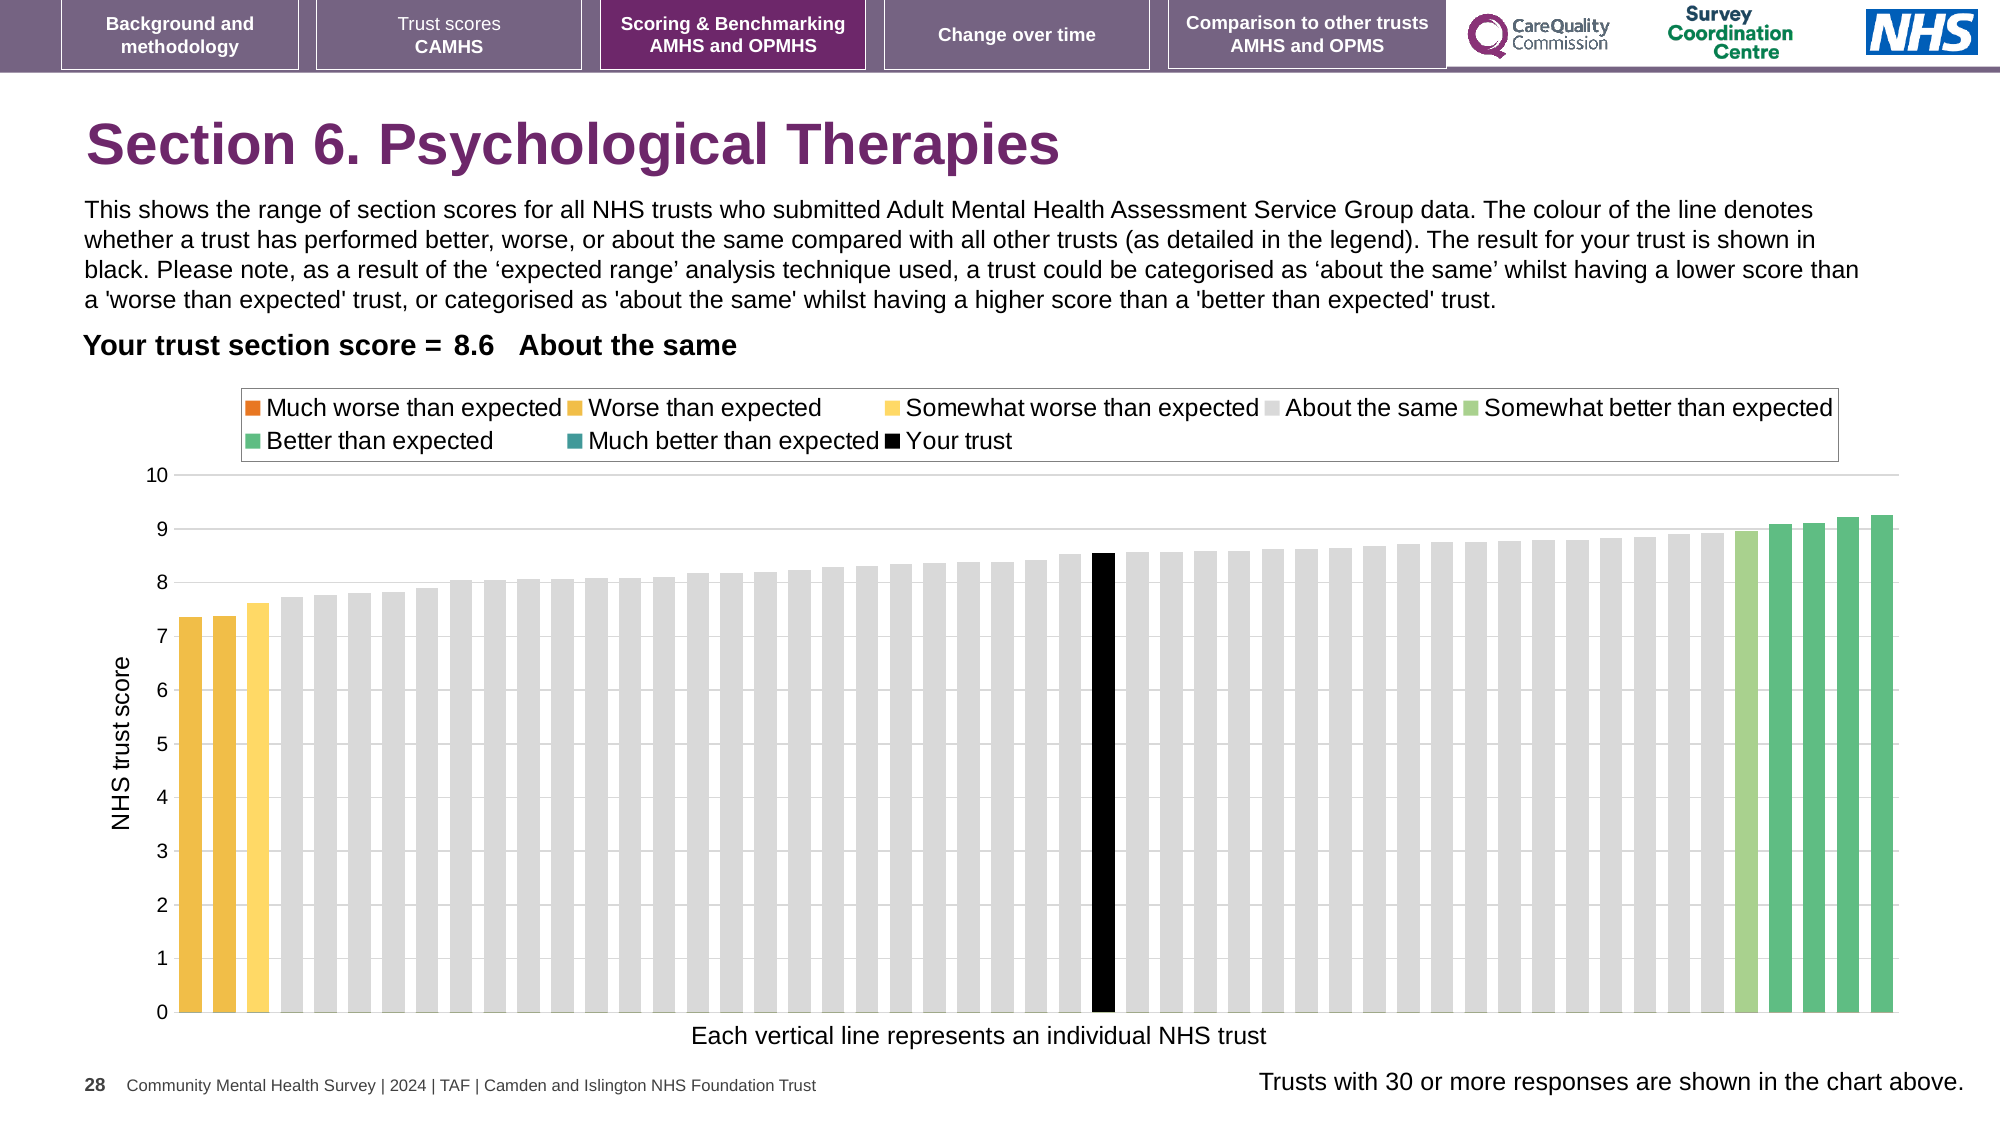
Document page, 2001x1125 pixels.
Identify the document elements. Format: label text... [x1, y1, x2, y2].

chart [99, 369, 1923, 1036]
picture [1467, 13, 1610, 59]
text_box Each vertical line represents an individual NHS trust [676, 1036, 1283, 1058]
picture [1866, 9, 1978, 55]
text_box Section 6. Psychological Therapies [72, 99, 1502, 185]
text_box 28 [84, 1065, 122, 1125]
table_header 8.6 [448, 323, 518, 369]
text_box Trusts with 30 or more responses are shown in the chart above. [1244, 1057, 2000, 1103]
picture [1666, 3, 1794, 61]
text_box This shows the range of section scores for all NHS trusts who submitted Adult Mental Health Assessment Service Group data. The colour of the line denotes whether a trust has performed better, worse, or about the same compared with all other trusts (as detailed in the legend). The result for your trust is shown in black. Please note, as a result of the ‘expected range’ analysis technique used, a trust could be categorised as ‘about the same’ whilst having a lower score than a 'worse than expected' trust, or categorised as 'about the same' whilst having a higher score than a 'better than expected' trust. [69, 186, 1890, 321]
table_header Your trust section score = [53, 323, 448, 370]
table_header About the same [518, 323, 1807, 369]
